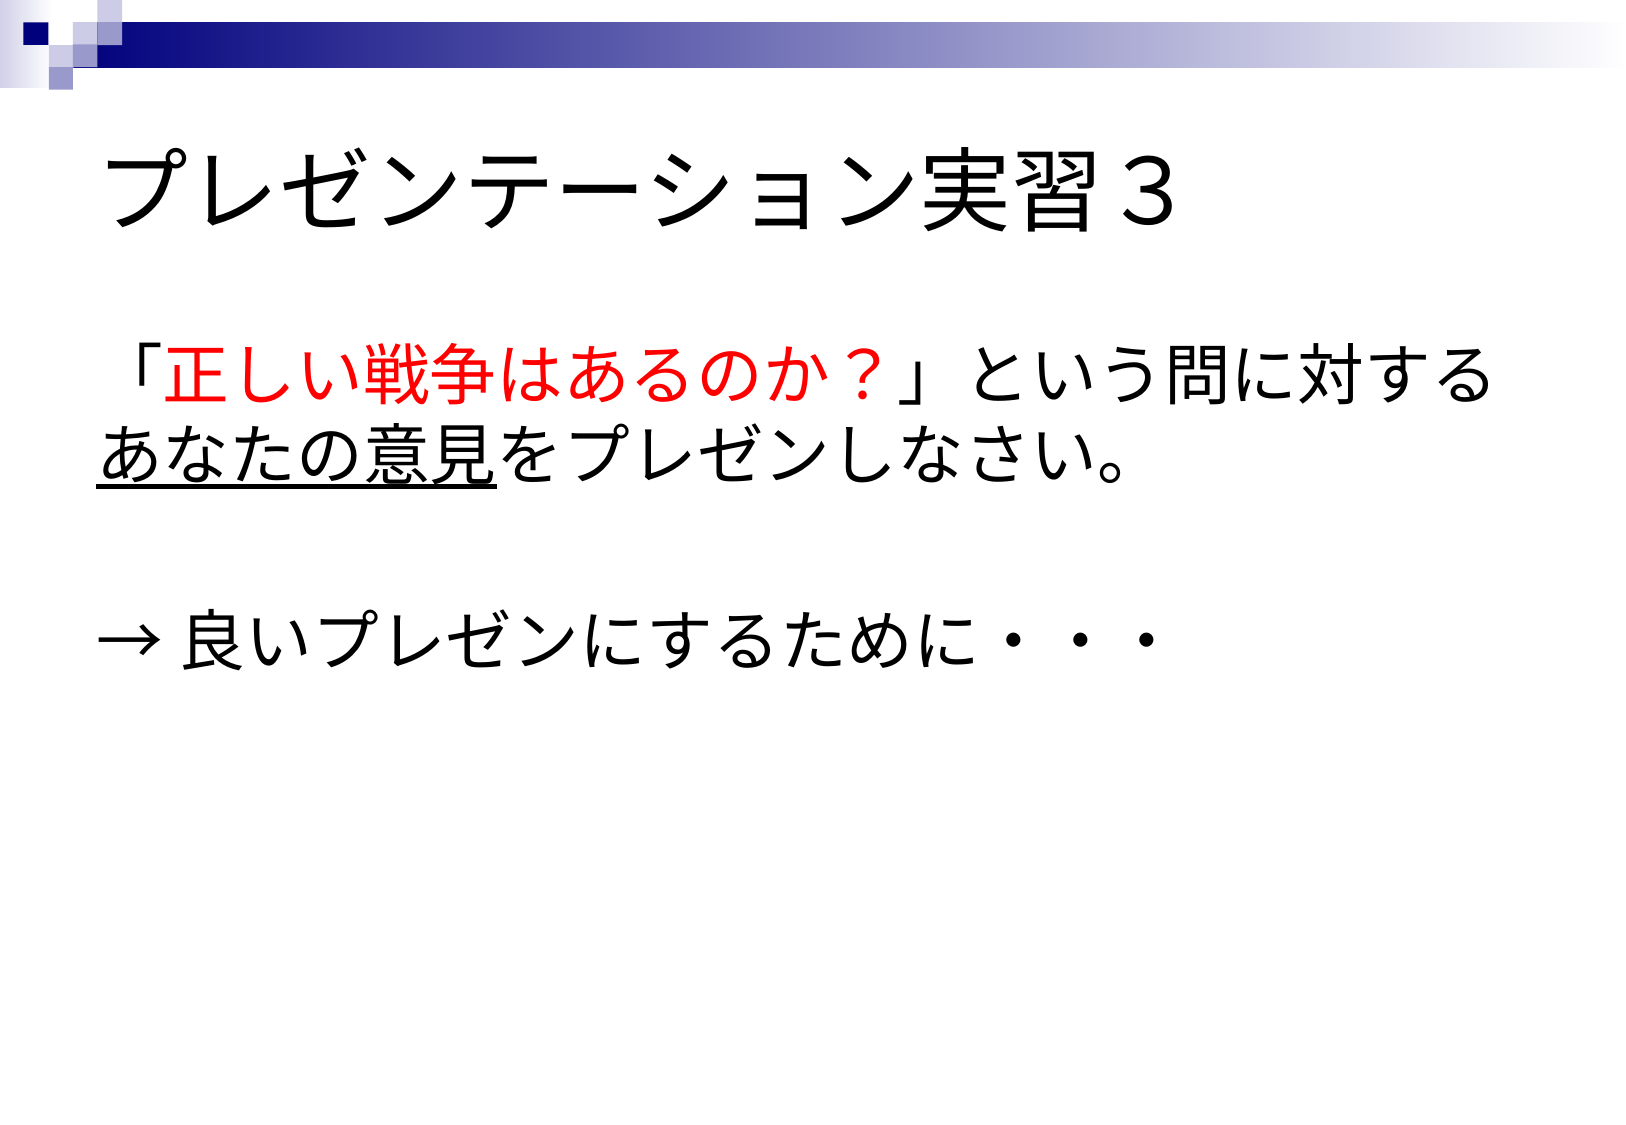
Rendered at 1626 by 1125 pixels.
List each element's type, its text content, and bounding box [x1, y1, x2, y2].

list 「正しい戦争はあるのか？」という問に対するあなたの意見をプレゼンしなさい。 →良いプレゼンにするために・・・ [81, 324, 1544, 963]
title プレゼンテーション実習３ [81, 75, 1544, 300]
